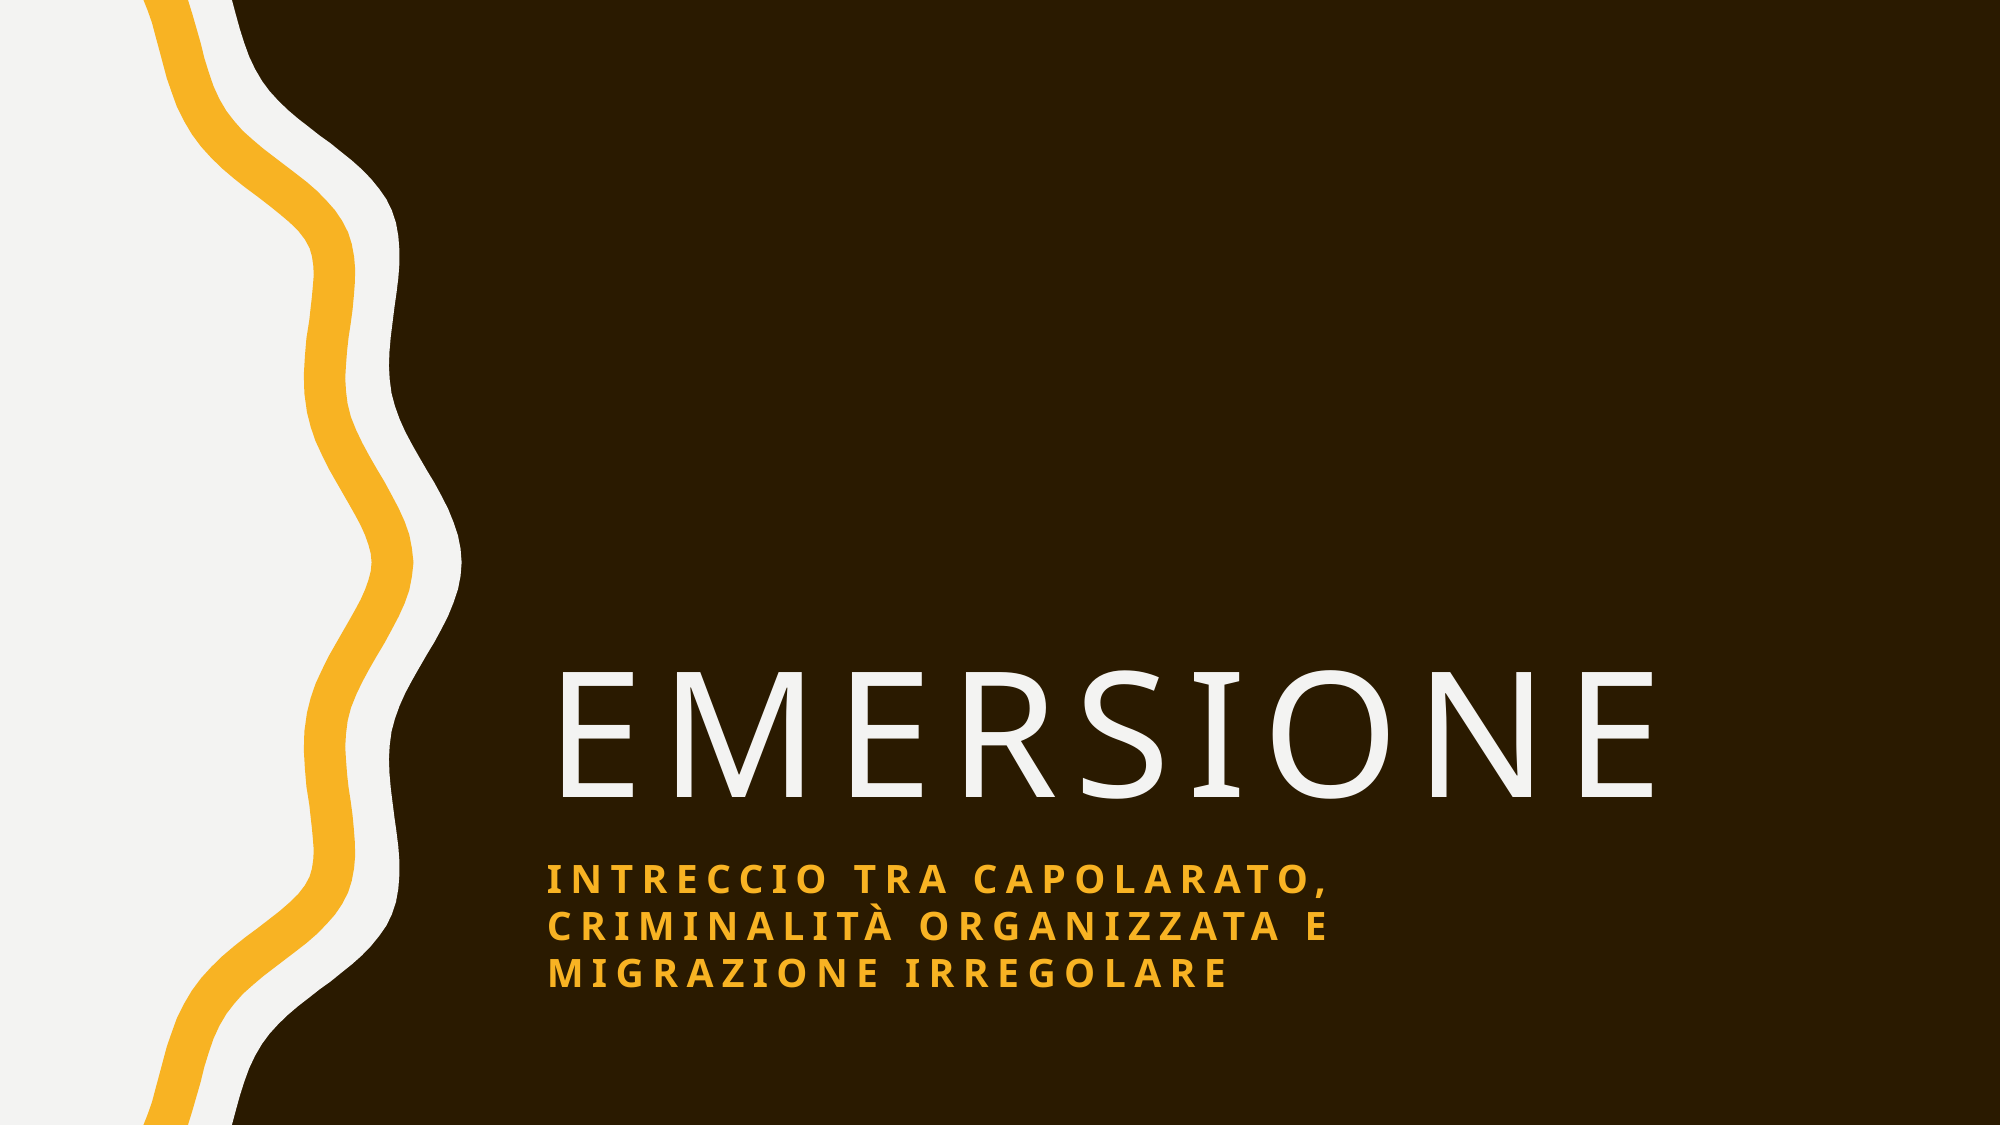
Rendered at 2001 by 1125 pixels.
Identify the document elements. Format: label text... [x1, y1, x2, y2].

title Emersione [531, 176, 1875, 843]
list Intreccio tra capolarato, criminalità organizzata e migrazione irregolare [531, 846, 1684, 1003]
